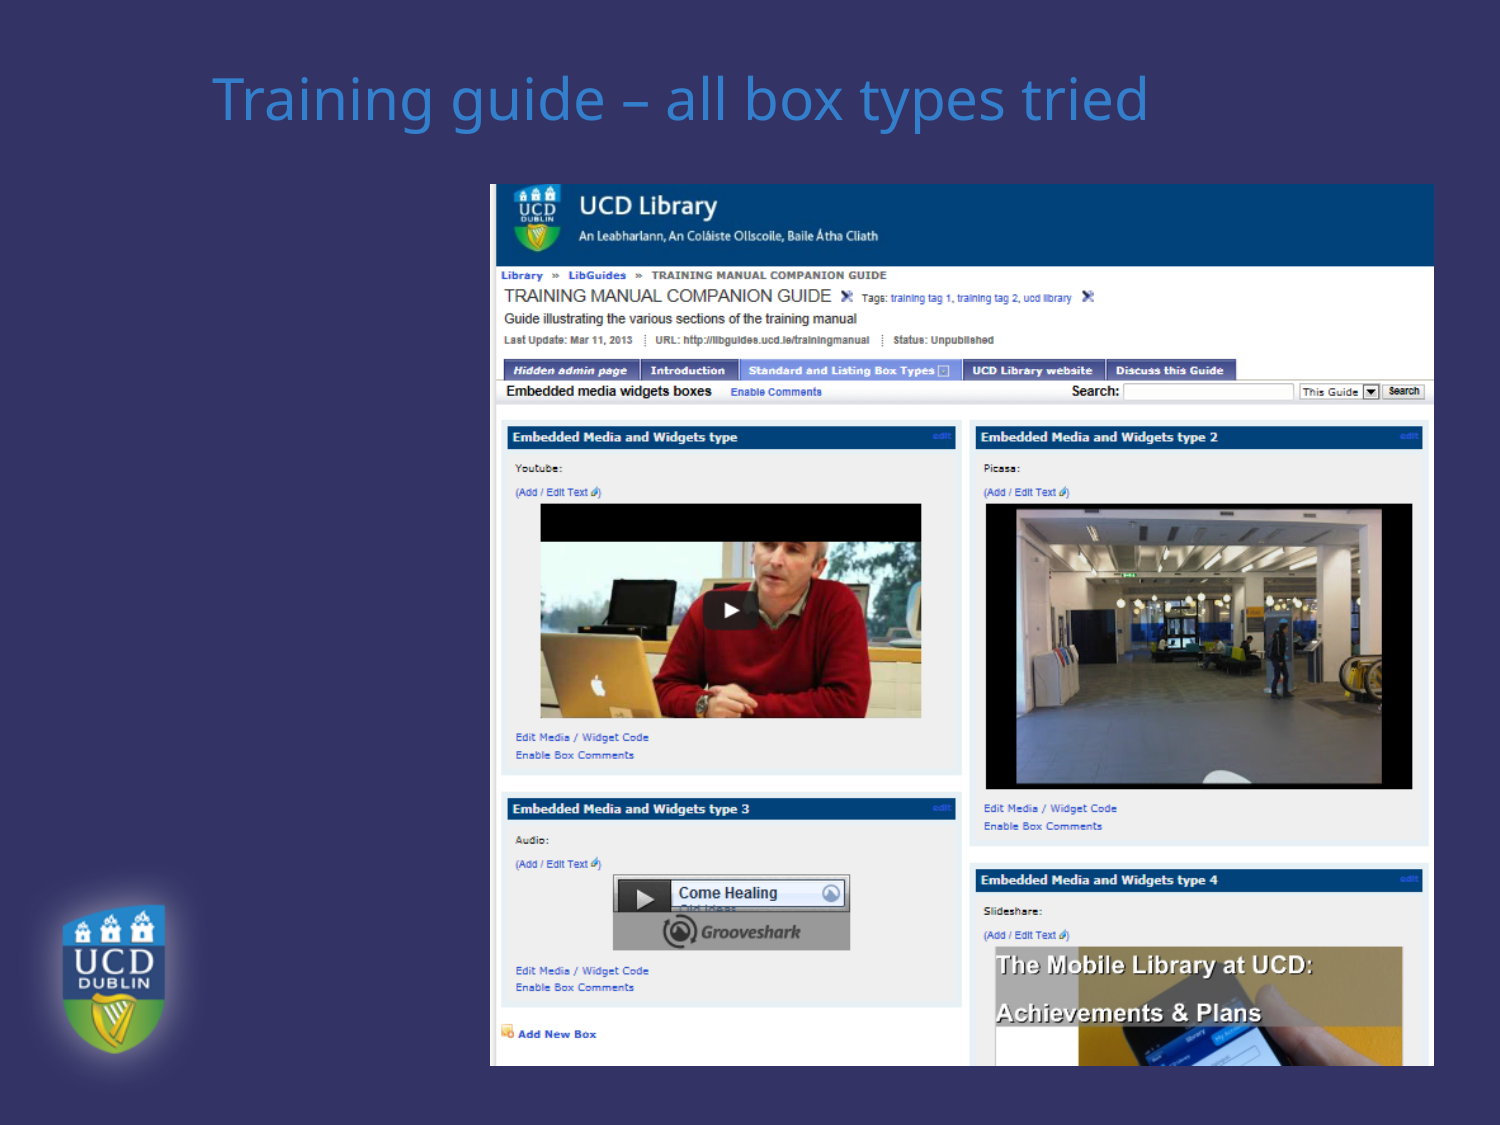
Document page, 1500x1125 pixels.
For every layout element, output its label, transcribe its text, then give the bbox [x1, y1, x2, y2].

picture [0, 0, 1500, 1125]
title Training guide – all box types tried [212, 55, 1425, 243]
